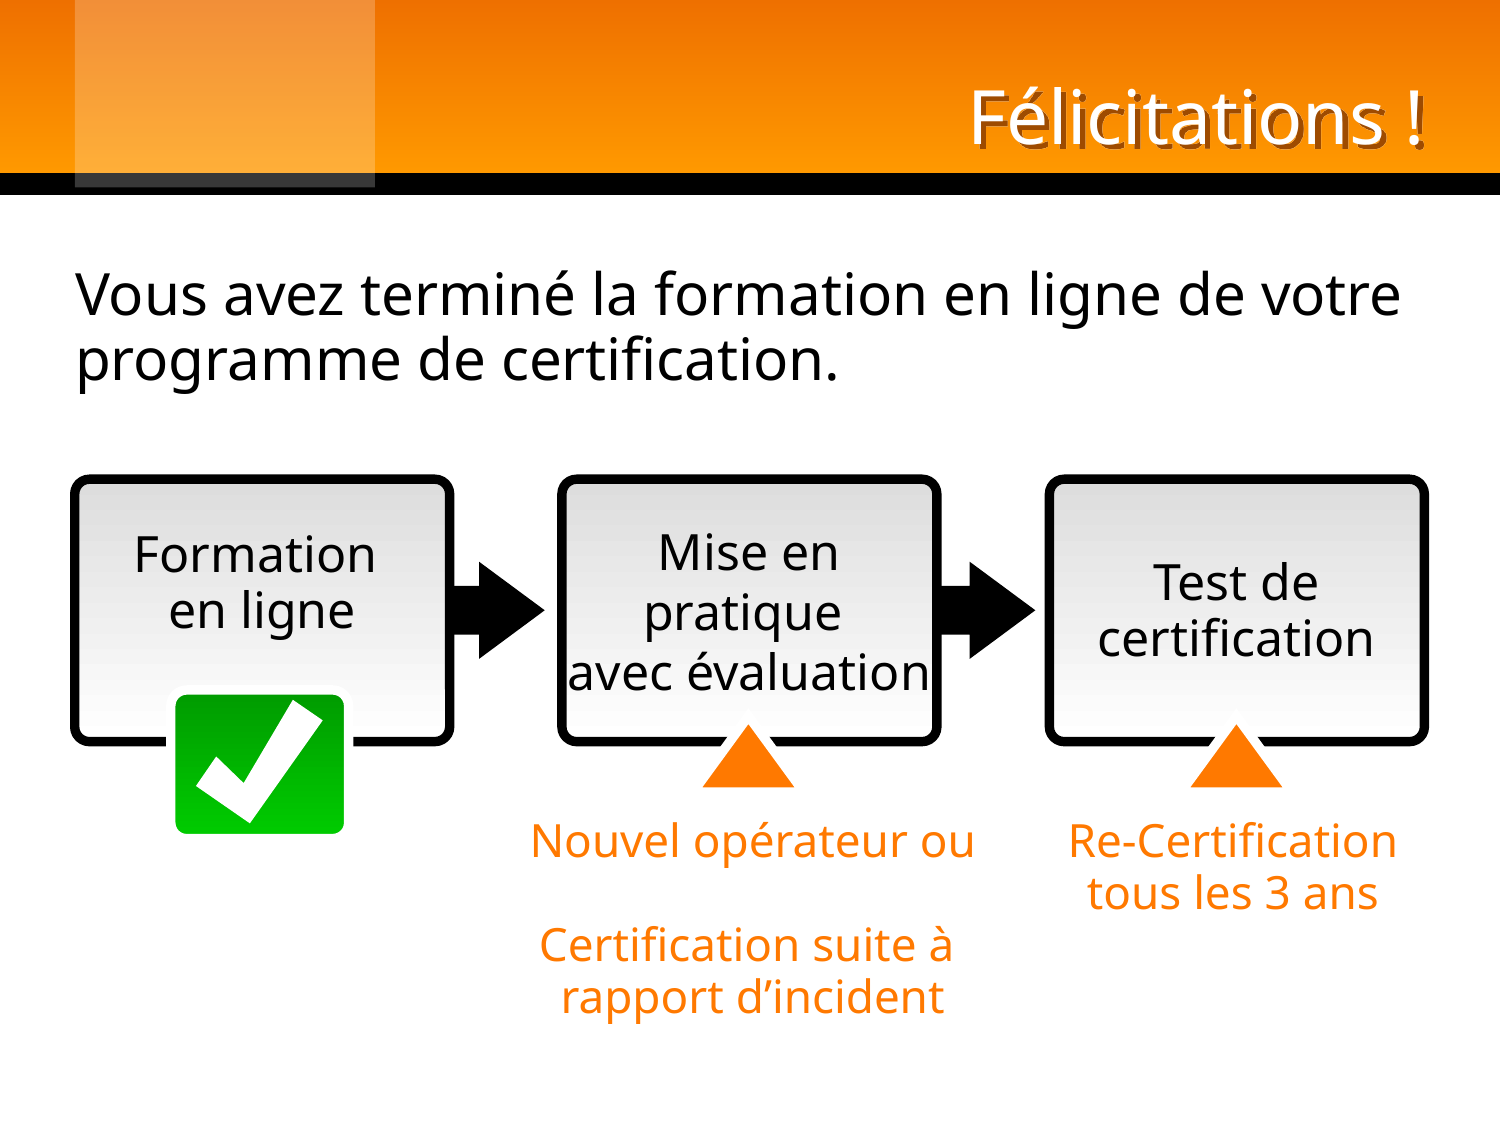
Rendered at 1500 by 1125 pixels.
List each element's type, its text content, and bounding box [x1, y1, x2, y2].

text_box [170, 689, 349, 839]
text_box Mise en pratique avec évaluation [561, 479, 937, 742]
text_box [450, 561, 545, 659]
text_box Re-Certification tous les 3 ans [1049, 814, 1417, 975]
text_box Nouvel opérateur ou Certification suite à rapport d’incident [524, 814, 982, 1051]
title Félicitations ! [75, 50, 1425, 188]
text_box [692, 716, 804, 793]
text_box Formation en ligne [74, 479, 450, 742]
text_box Test de certification [1049, 479, 1425, 742]
list Vous avez terminé la formation en ligne de votre programme de certification. [75, 262, 1425, 361]
text_box [937, 561, 1036, 659]
text_box [1180, 716, 1292, 793]
